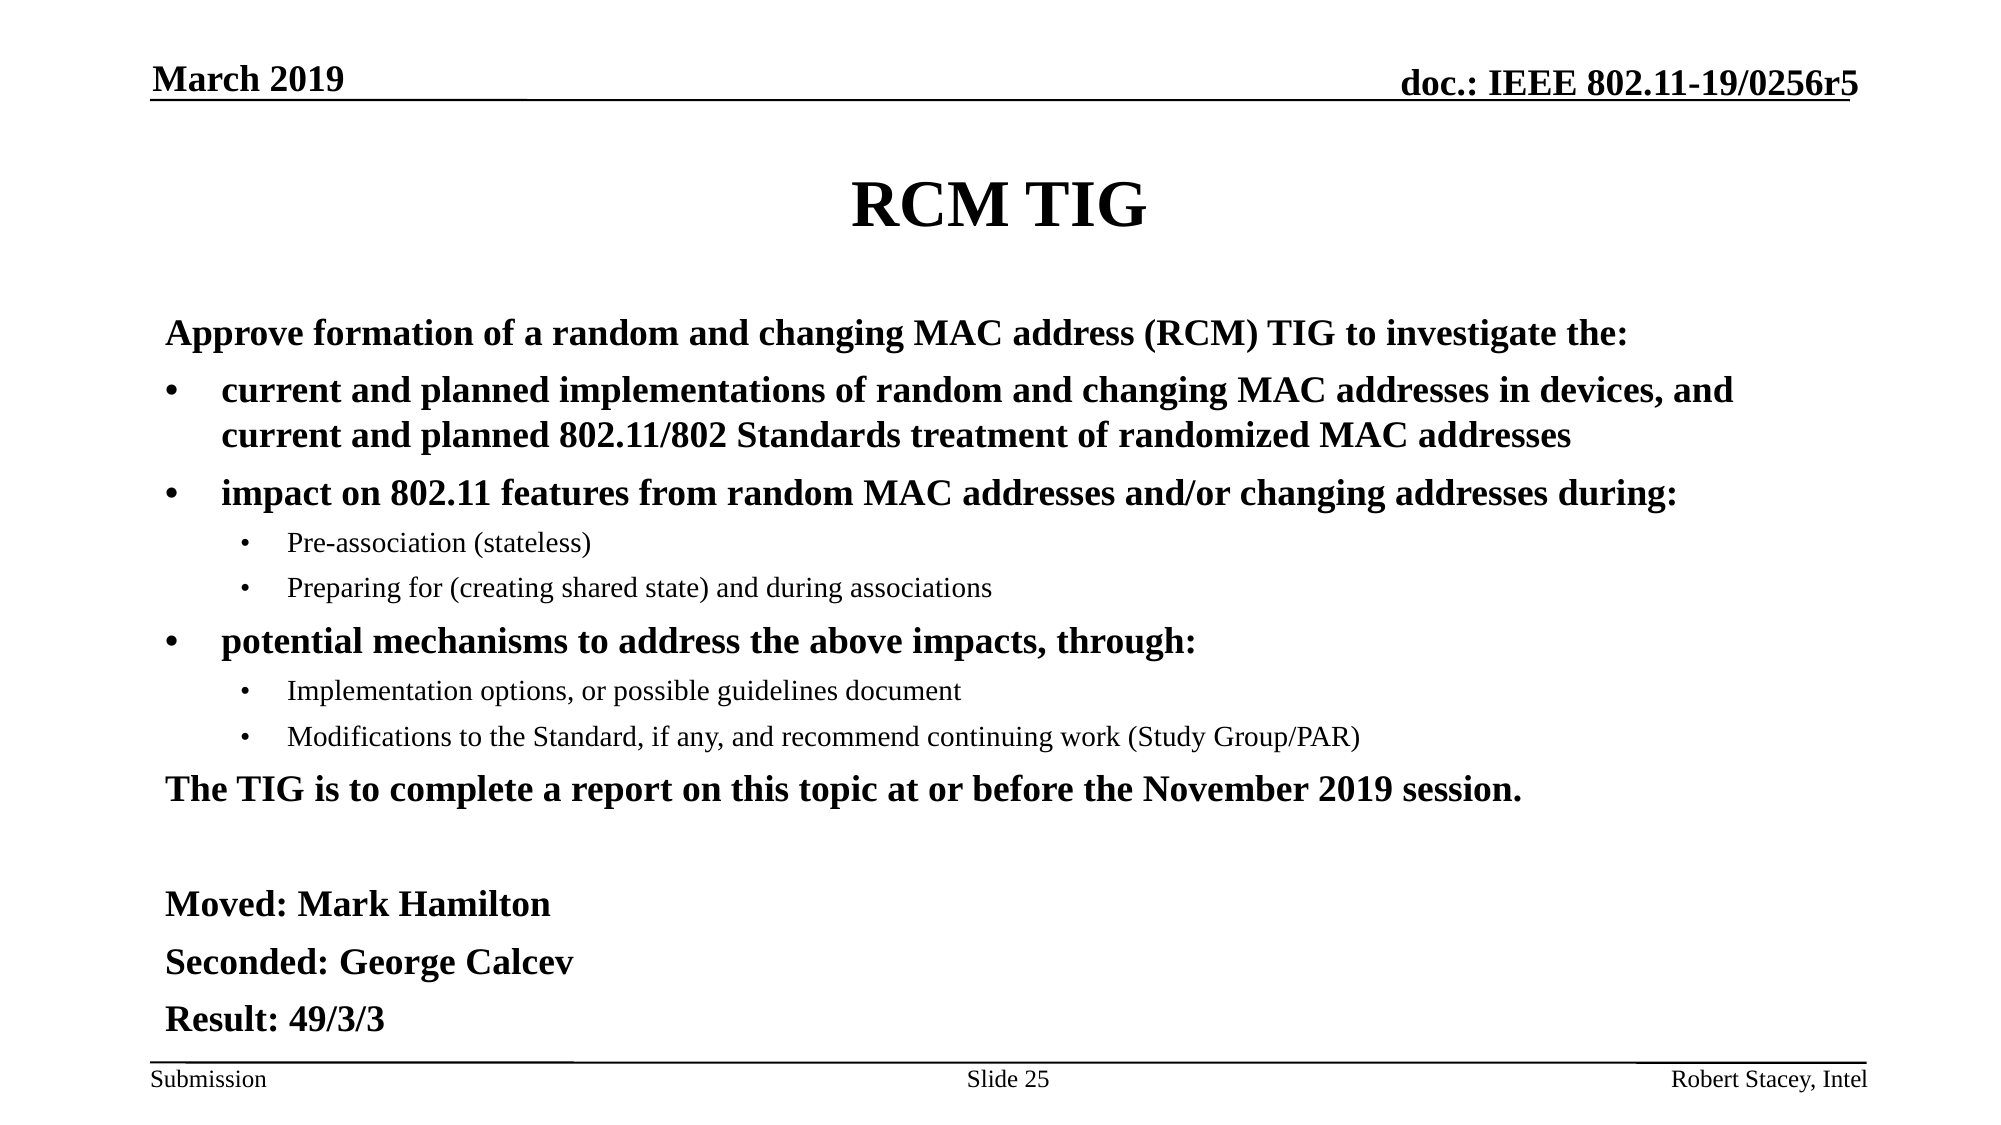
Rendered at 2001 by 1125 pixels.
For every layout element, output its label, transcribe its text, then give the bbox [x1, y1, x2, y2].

title RCM TIG [149, 112, 1850, 288]
slide_number Slide 25 [950, 1061, 1067, 1123]
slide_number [152, 54, 563, 100]
footer Robert Stacey, Intel [1171, 1061, 1869, 1093]
list Approve formation of a random and changing MAC address (RCM) TIG to investigate the: • current and planned implementations of random and changing MAC addresses in devices, and current and planned 802.11/802 Standards treatment of randomized MAC addresses • impact on 802.11 features from random MAC addresses and/or changing addresses during: • Pre-association (stateless) • Preparing for (creating shared state) and during associations • potential mechanisms to address the above impacts, through: • Implementation options, or possible guidelines document • Modifications to the Standard, if any, and recommend continuing work (Study Group/PAR) The TIG is to complete a report on this topic at or before the November 2019 session. Moved: Mark Hamilton Seconded: George Calcev Result: 49/3/3 [149, 299, 1850, 1051]
